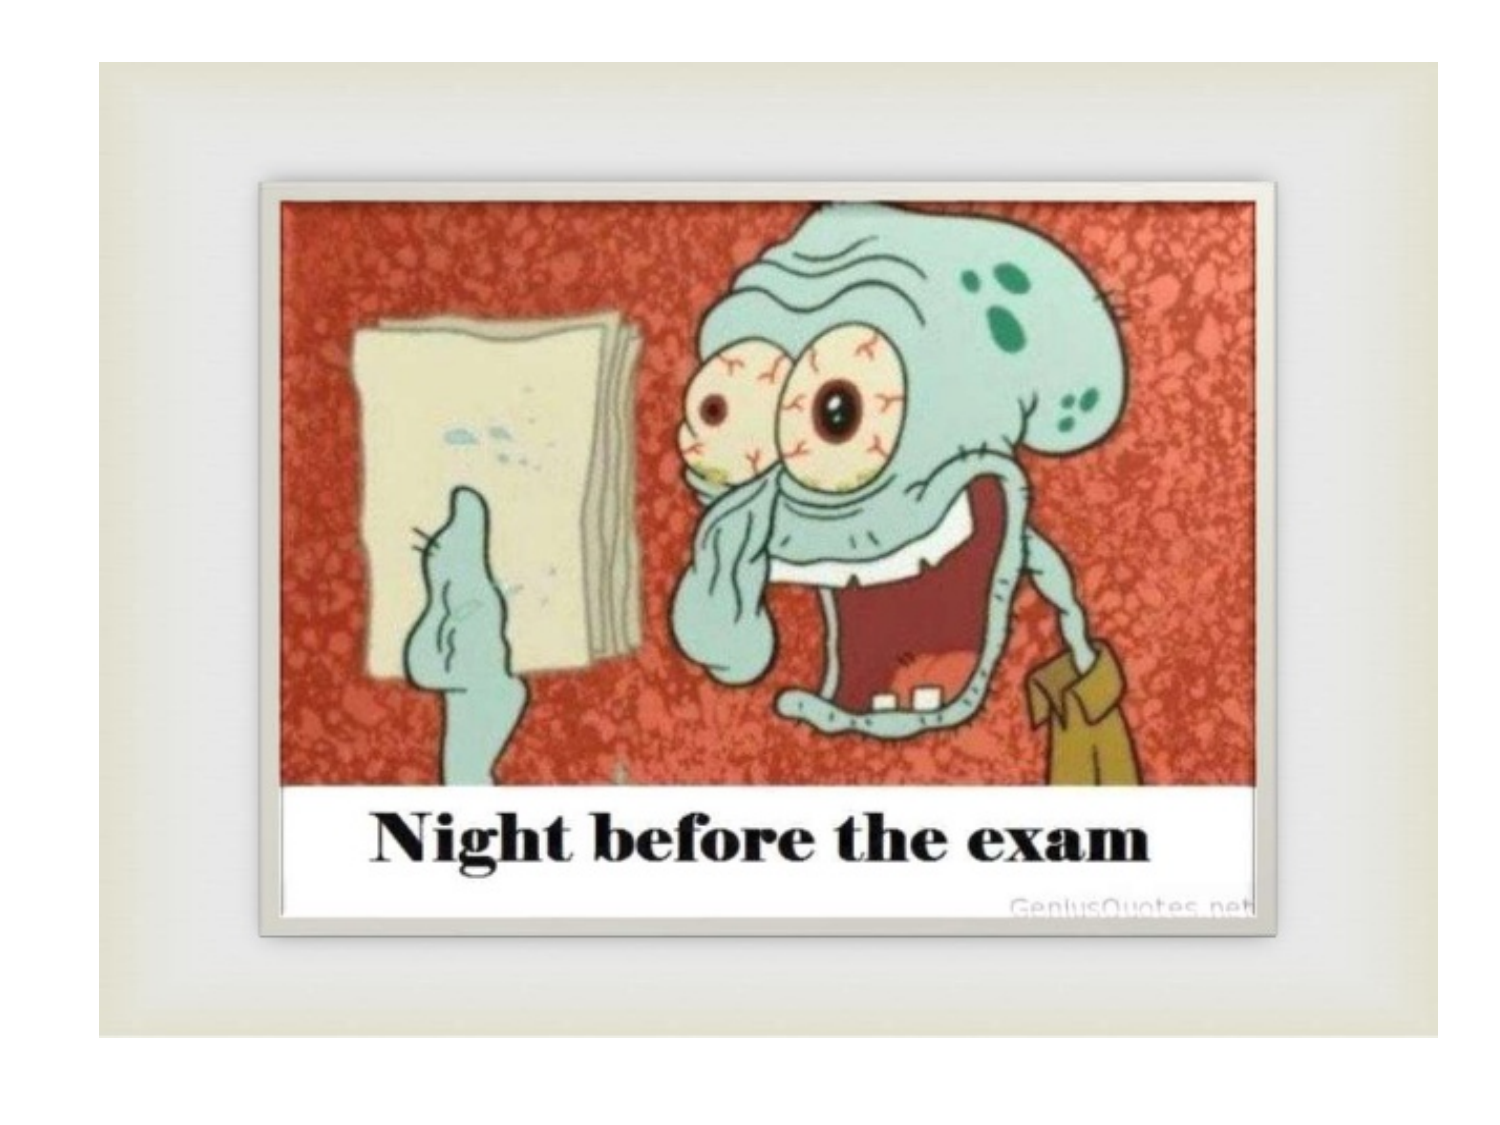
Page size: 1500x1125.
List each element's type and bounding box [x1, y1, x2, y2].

picture [99, 62, 1438, 1038]
